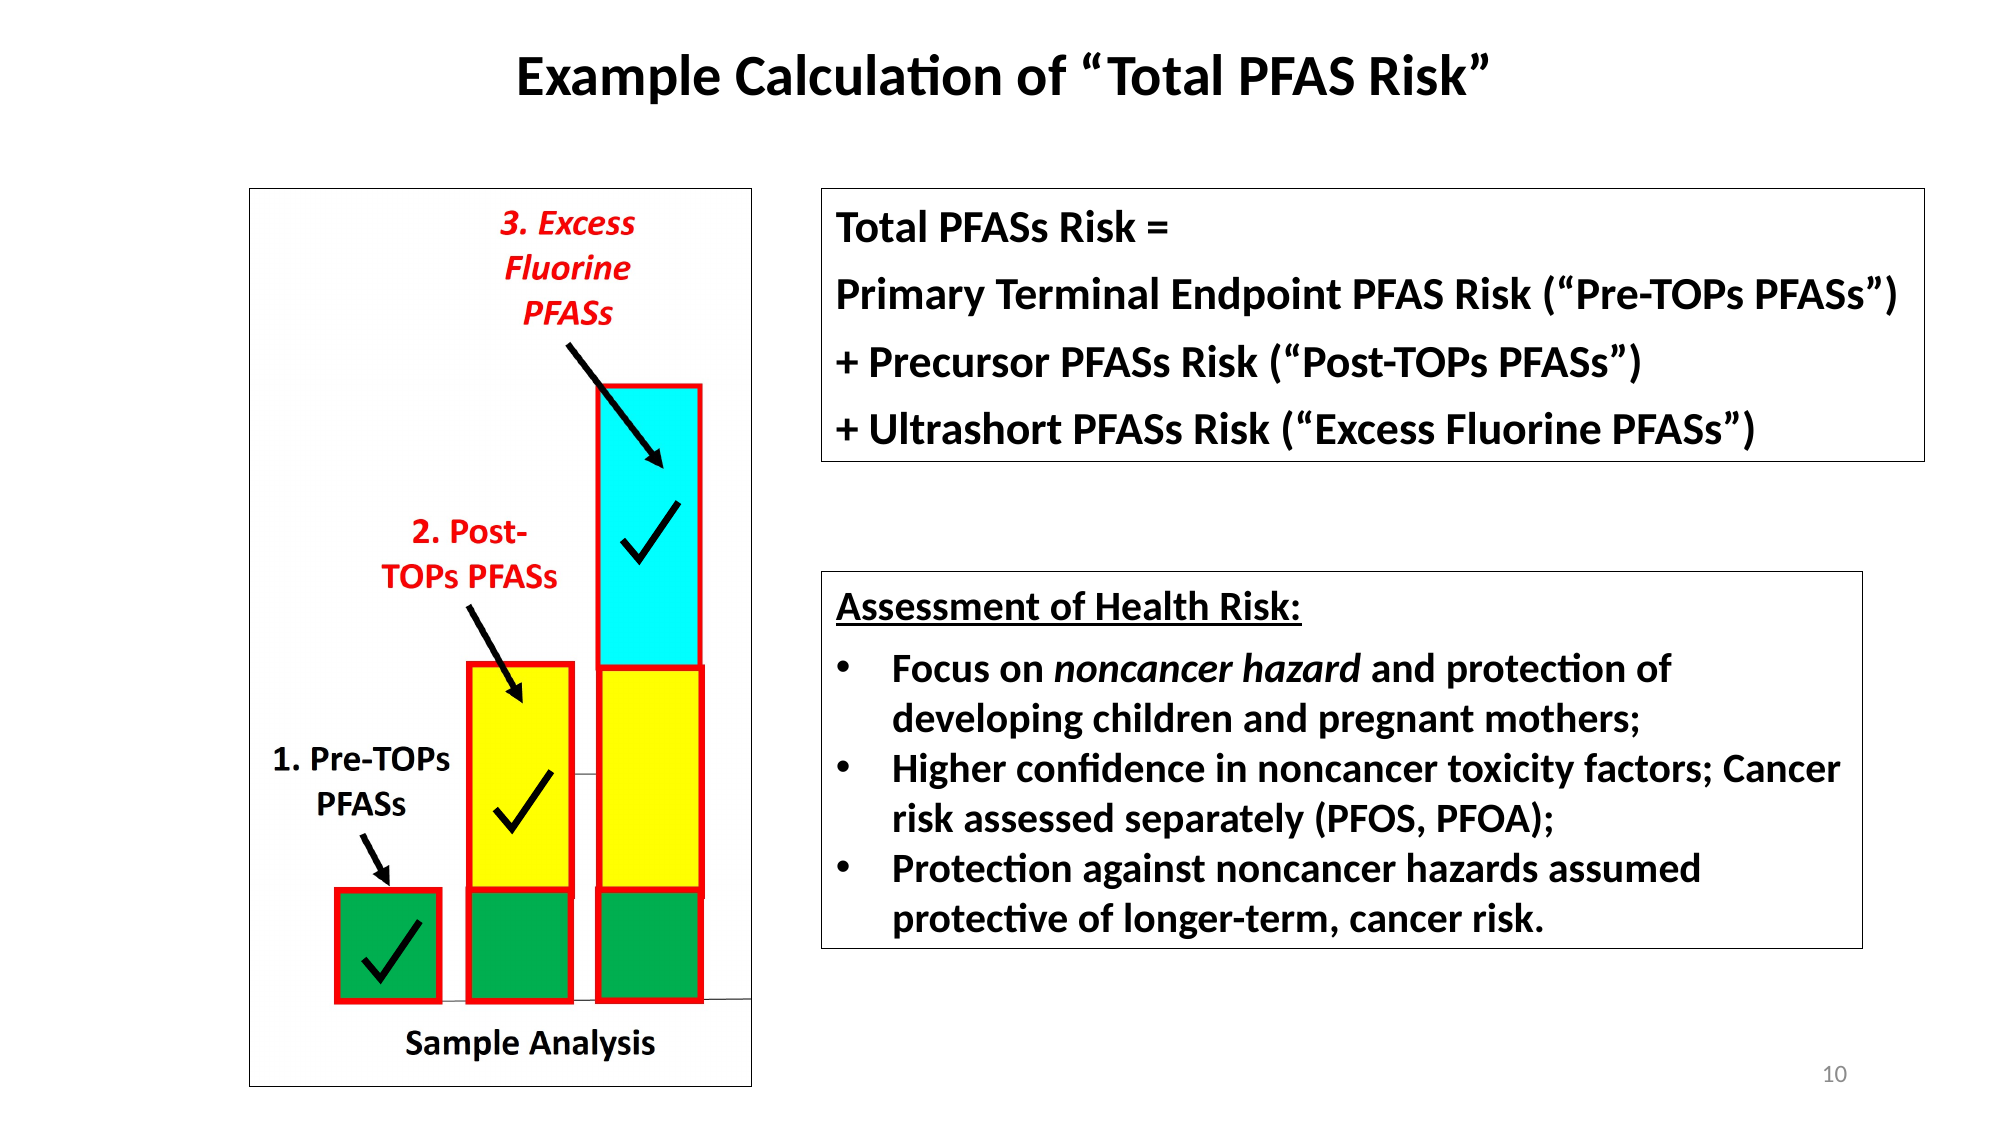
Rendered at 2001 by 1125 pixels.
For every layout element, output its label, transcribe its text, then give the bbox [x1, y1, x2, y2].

text_box Total PFASs Risk = Primary Terminal Endpoint PFAS Risk (“Pre-TOPs PFASs”) + Precursor PFASs Risk (“Post-TOPs PFASs”) + Ultrashort PFASs Risk (“Excess Fluorine PFASs”) [821, 188, 1925, 462]
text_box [249, 188, 752, 1087]
text_box Example Calculation of “Total PFAS Risk” [208, 13, 1802, 130]
text_box Assessment of Health Risk: Focus on noncancer hazard and protection of developing children and pregnant mothers; Higher confidence in noncancer toxicity factors; Cancer risk assessed separately (PFOS, PFOA); Protection against noncancer hazards assumed protective of longer-term, cancer risk. [821, 571, 1863, 949]
slide_number 10 [1412, 1042, 1863, 1103]
